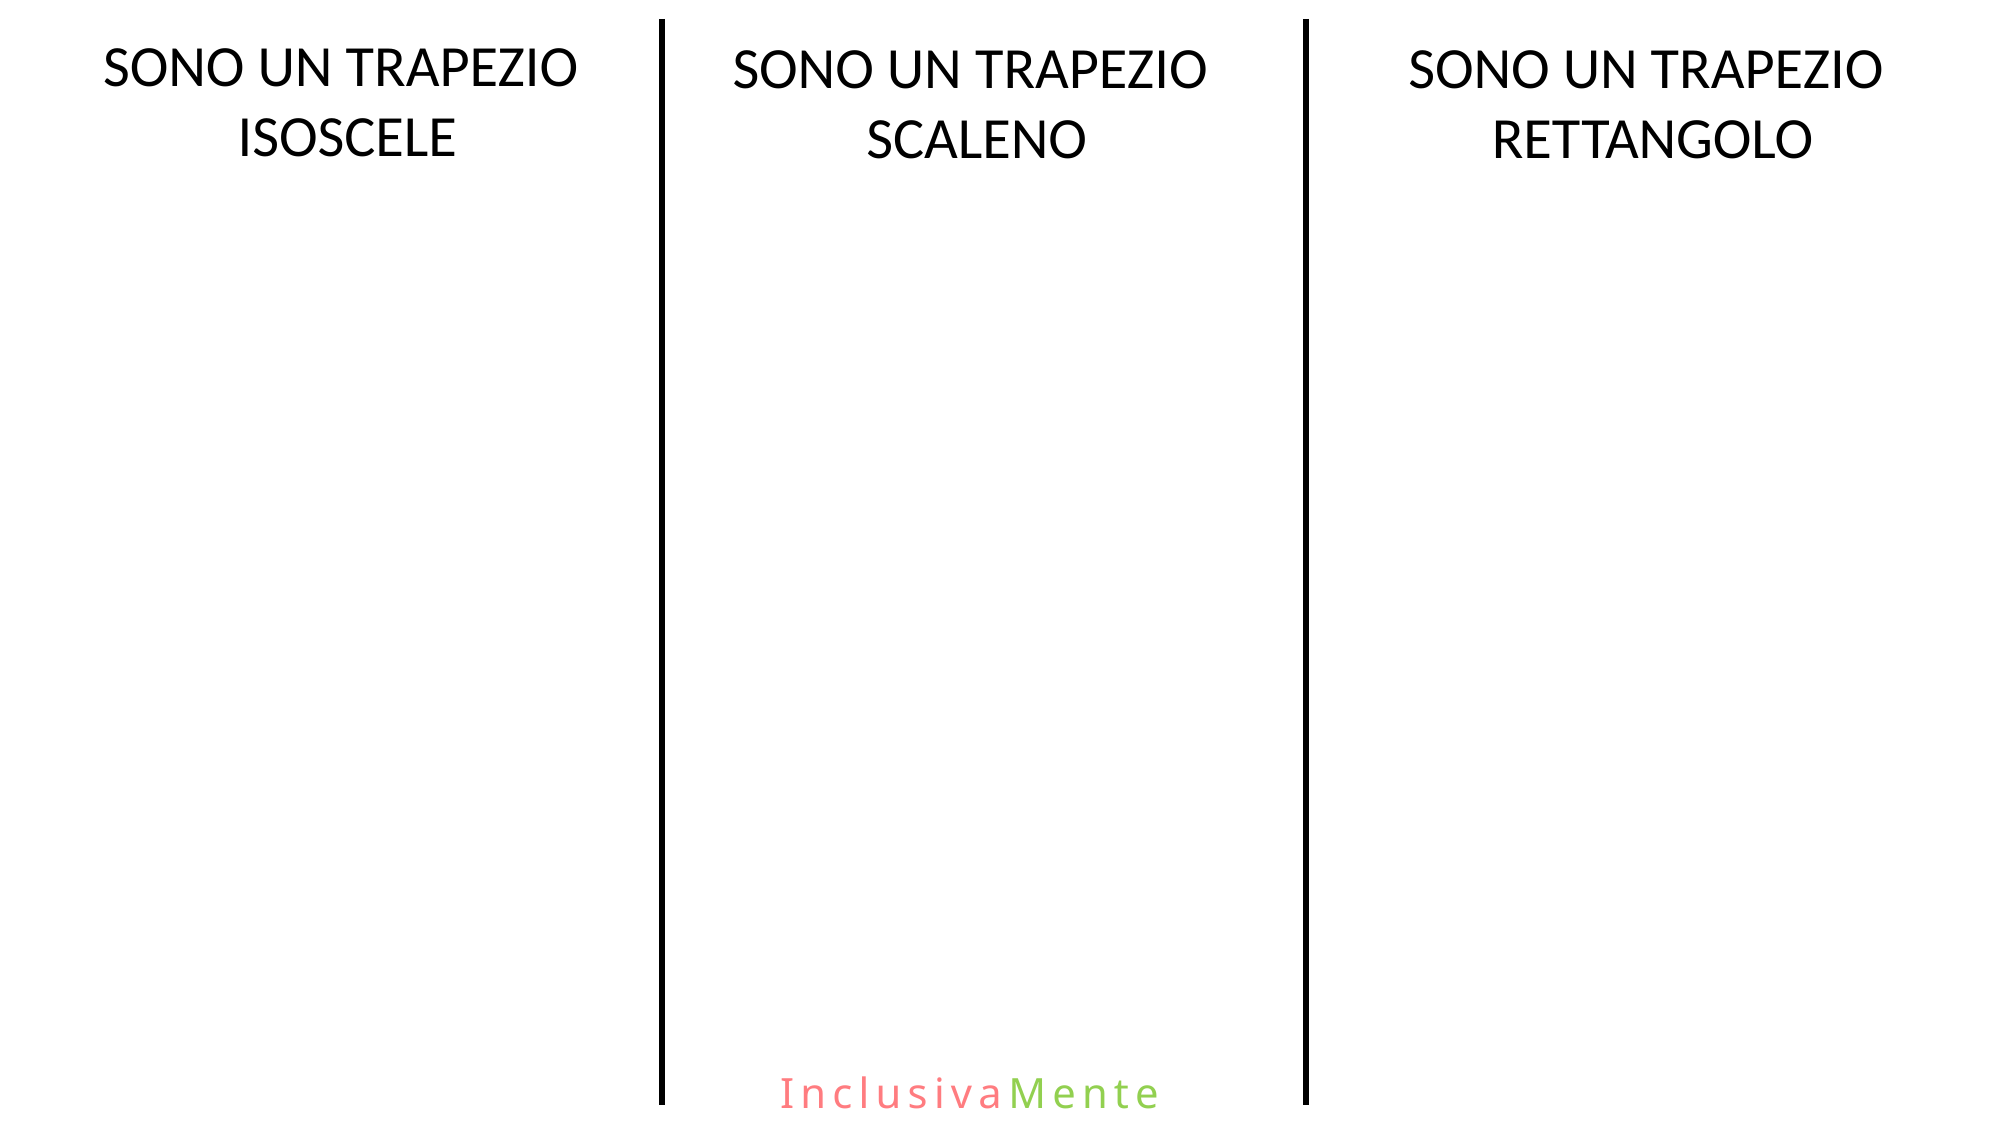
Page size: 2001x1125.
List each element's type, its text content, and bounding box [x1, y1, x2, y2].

text_box SONO UN TRAPEZIO ISOSCELE [87, 20, 607, 176]
text_box InclusivaMente [748, 1059, 1191, 1125]
text_box SONO UN TRAPEZIO RETTANGOLO [1393, 22, 1912, 178]
text_box SONO UN TRAPEZIO SCALENO [717, 22, 1236, 178]
